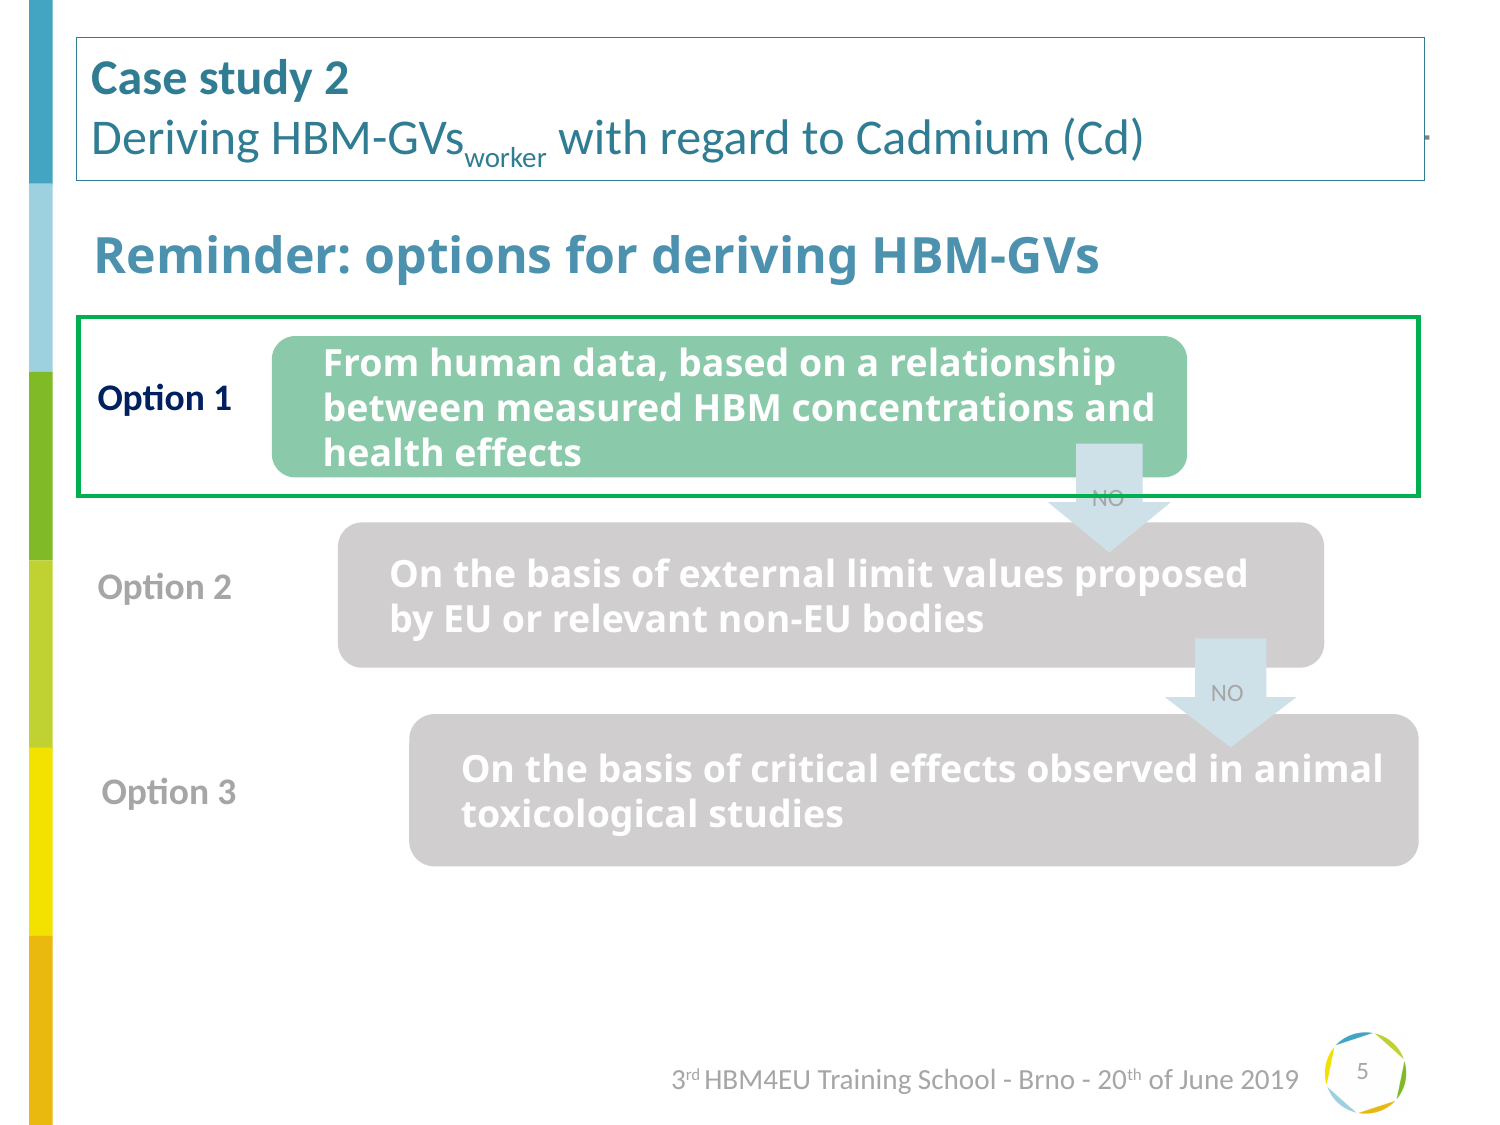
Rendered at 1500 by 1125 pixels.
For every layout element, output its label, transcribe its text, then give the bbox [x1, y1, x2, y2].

picture [1323, 1031, 1408, 1115]
slide_number 5 [1341, 1046, 1425, 1107]
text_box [1167, 639, 1294, 747]
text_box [1050, 444, 1168, 552]
text_box Option 3 [78, 759, 260, 820]
text_box On the basis of external limit values proposed by EU or relevant non-EU bodies [337, 522, 1325, 668]
text_box Case study 2 Deriving HBM-GVsworker with regard to Cadmium (Cd) [76, 37, 1425, 181]
text_box 3rd HBM4EU Training School - Brno - 20th of June 2019 [594, 1052, 1315, 1103]
text_box [78, 316, 1420, 497]
text_box On the basis of critical effects observed in animal toxicological studies [409, 714, 1419, 867]
title Reminder: options for deriving HBM-GVs [78, 224, 1348, 291]
text_box Option 2 [78, 554, 260, 615]
